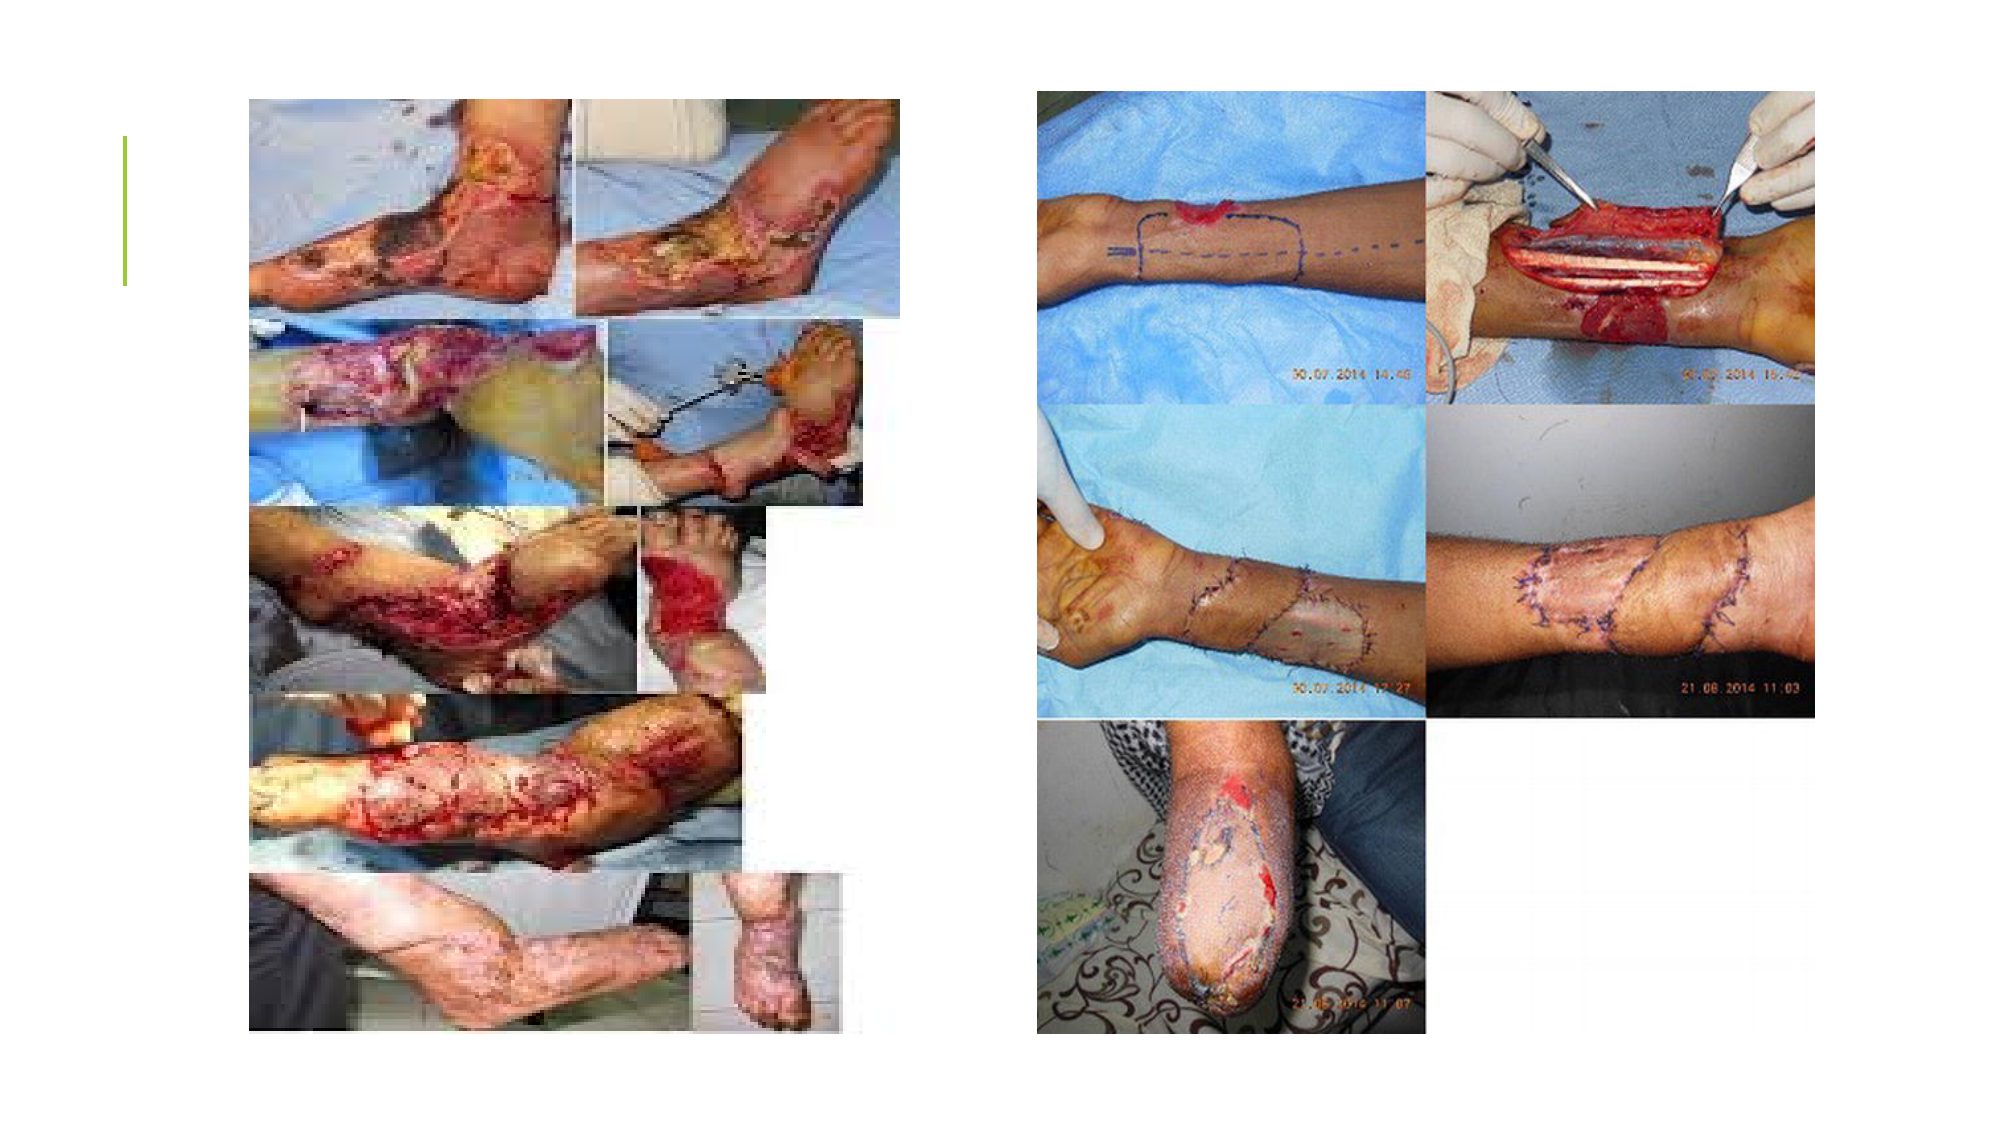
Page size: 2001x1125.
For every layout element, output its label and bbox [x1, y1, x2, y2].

list [249, 99, 901, 1034]
picture [1037, 90, 1815, 1034]
